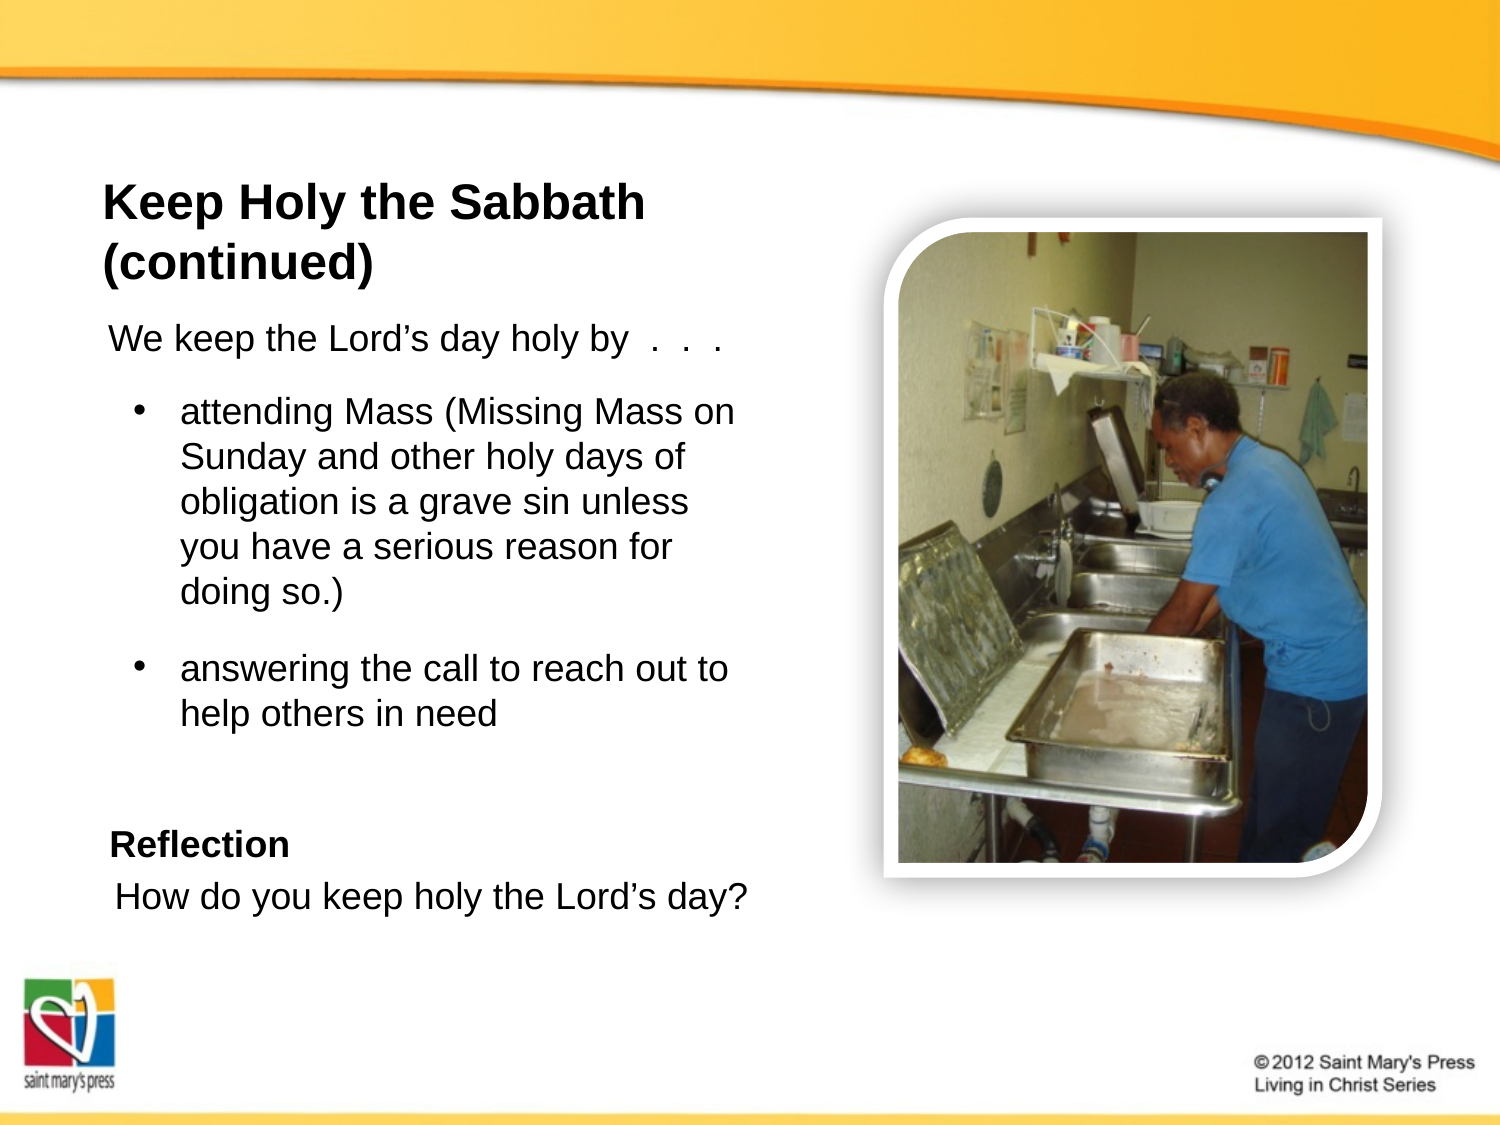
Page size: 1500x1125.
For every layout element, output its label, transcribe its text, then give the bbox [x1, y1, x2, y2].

text_box Keep Holy the Sabbath (continued) [87, 162, 669, 275]
text_box Reflection [0, 812, 550, 873]
text_box answering the call to reach out to help others in need [118, 636, 756, 741]
text_box We keep the Lord’s day holy by . . . [93, 306, 856, 367]
picture [0, 0, 1500, 1125]
text_box How do you keep holy the Lord’s day? [99, 864, 1313, 925]
text_box attending Mass (Missing Mass on Sunday and other holy days of obligation is a grave sin unless you have a serious reason for doing so.) [118, 379, 756, 620]
